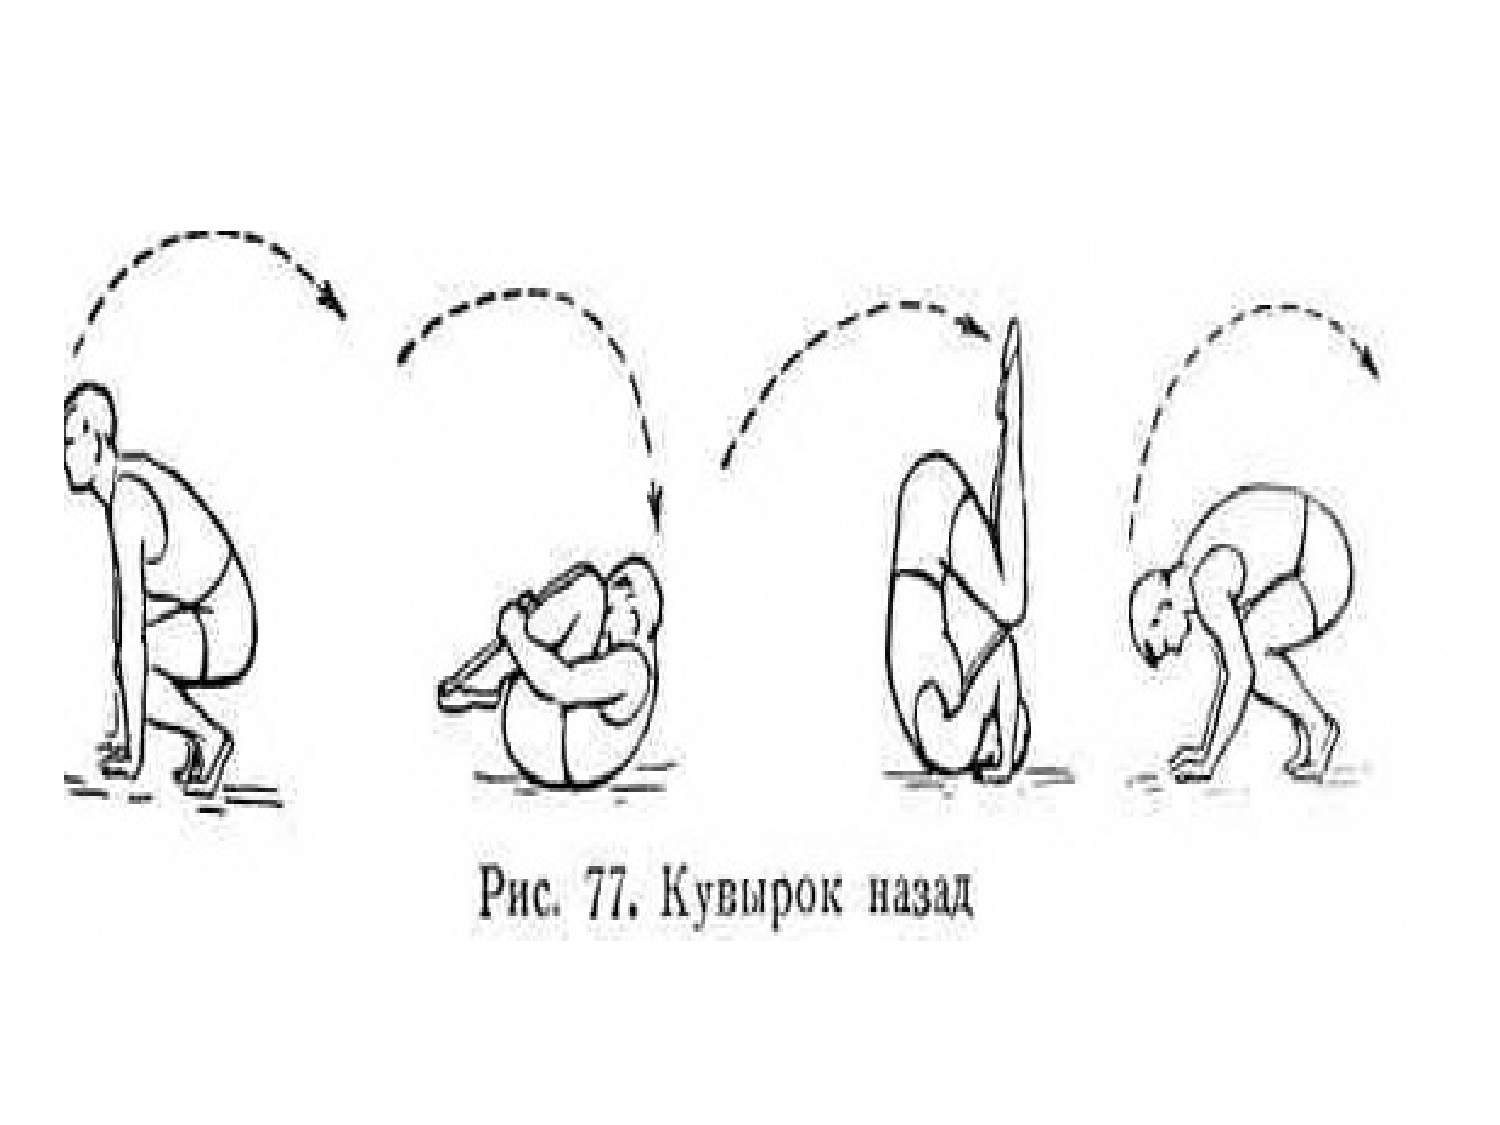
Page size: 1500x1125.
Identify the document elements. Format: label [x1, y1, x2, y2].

picture [64, 231, 1450, 941]
